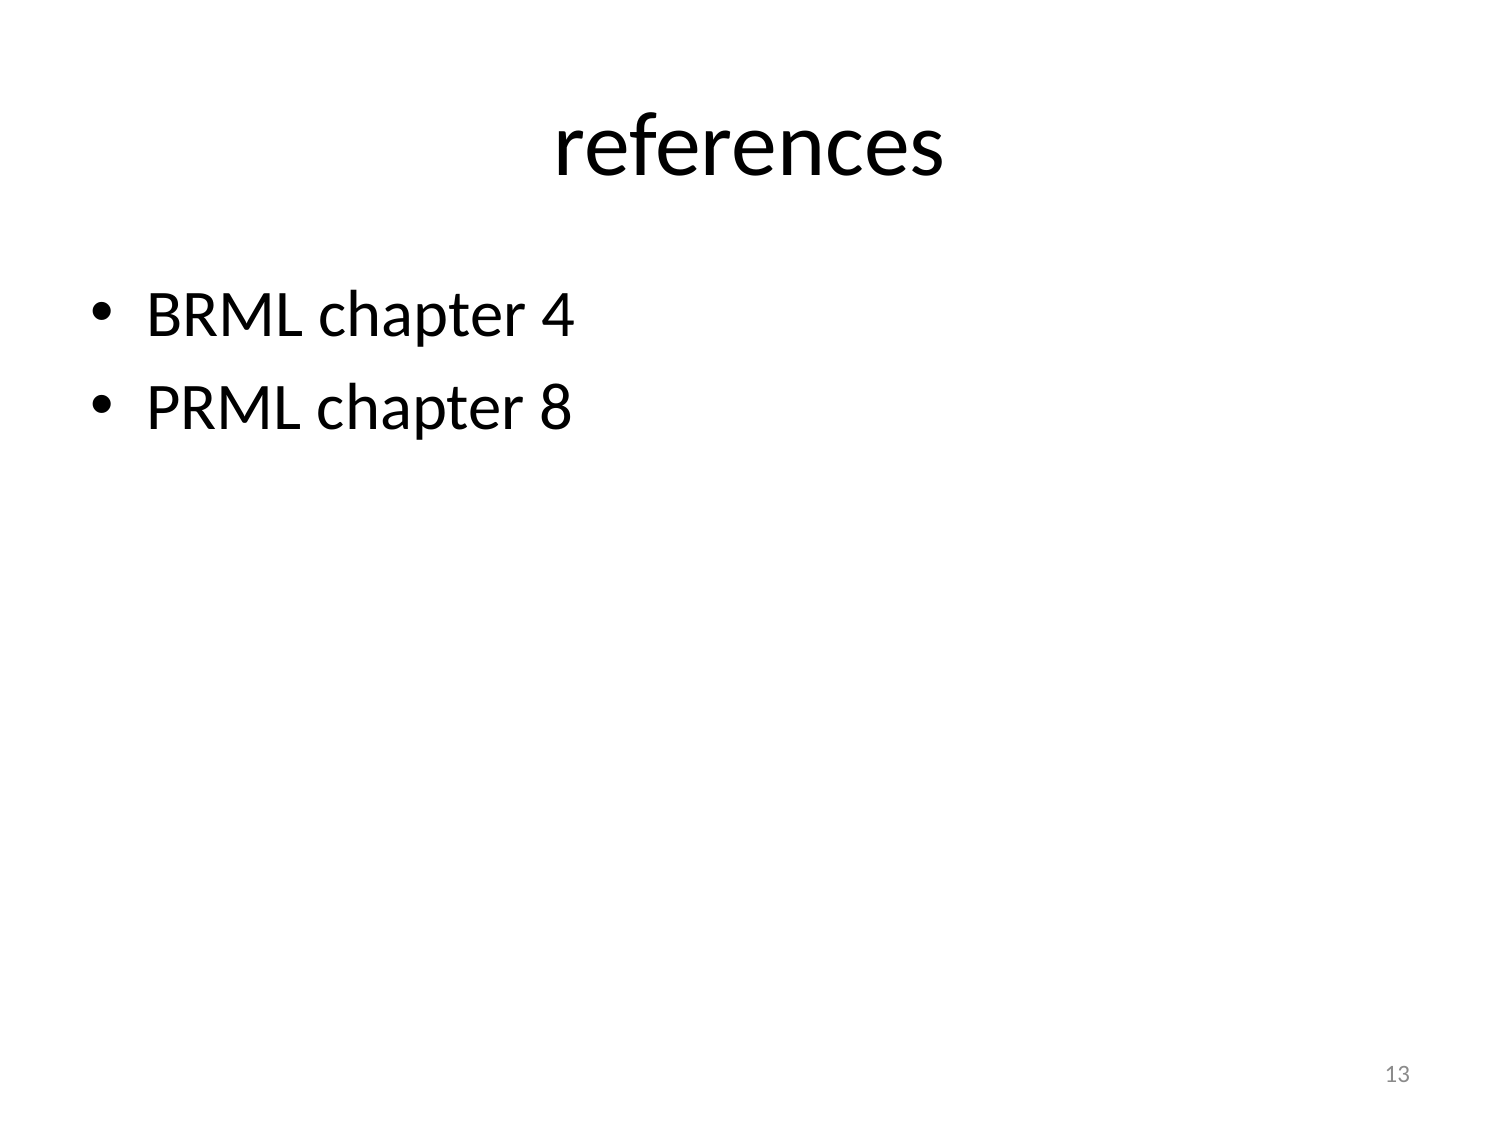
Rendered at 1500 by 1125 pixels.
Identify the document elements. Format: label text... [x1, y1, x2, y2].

slide_number 13 [1074, 1042, 1425, 1103]
list BRML chapter 4 PRML chapter 8 [75, 262, 1425, 1005]
title references [75, 45, 1425, 233]
